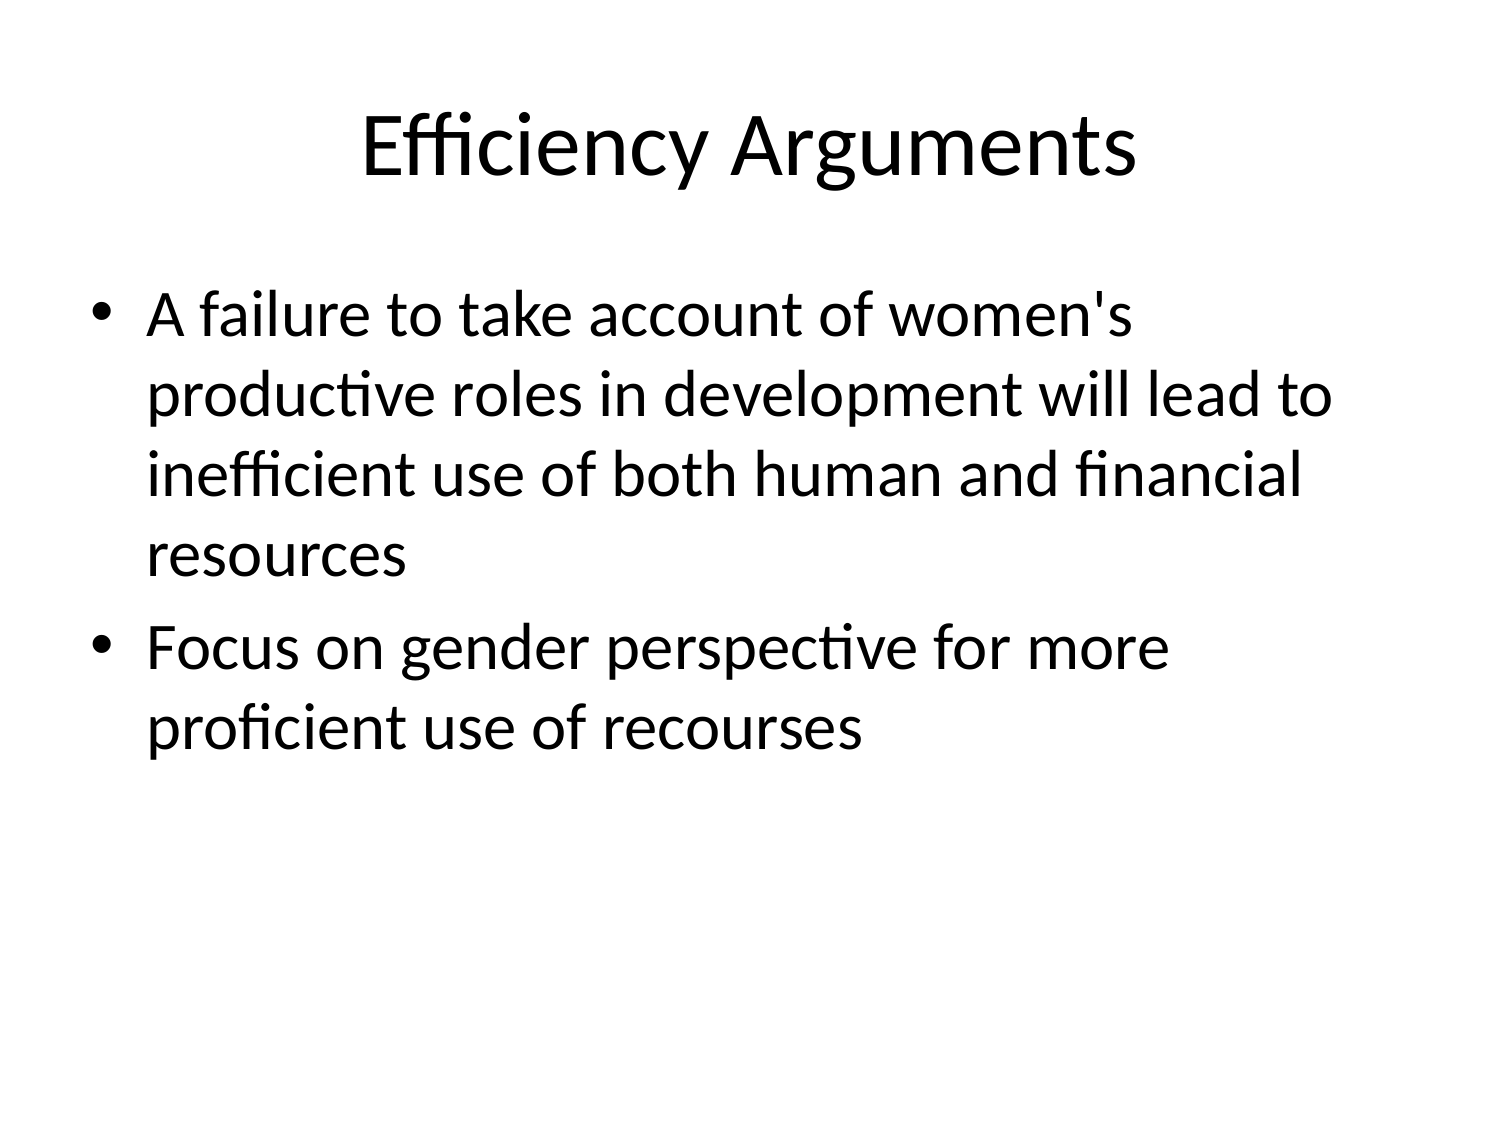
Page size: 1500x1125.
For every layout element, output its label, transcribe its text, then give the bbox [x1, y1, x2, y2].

title Efficiency Arguments [75, 45, 1425, 233]
list A failure to take account of women's productive roles in development will lead to inefficient use of both human and financial resources Focus on gender perspective for more proficient use of recourses [75, 262, 1425, 1005]
